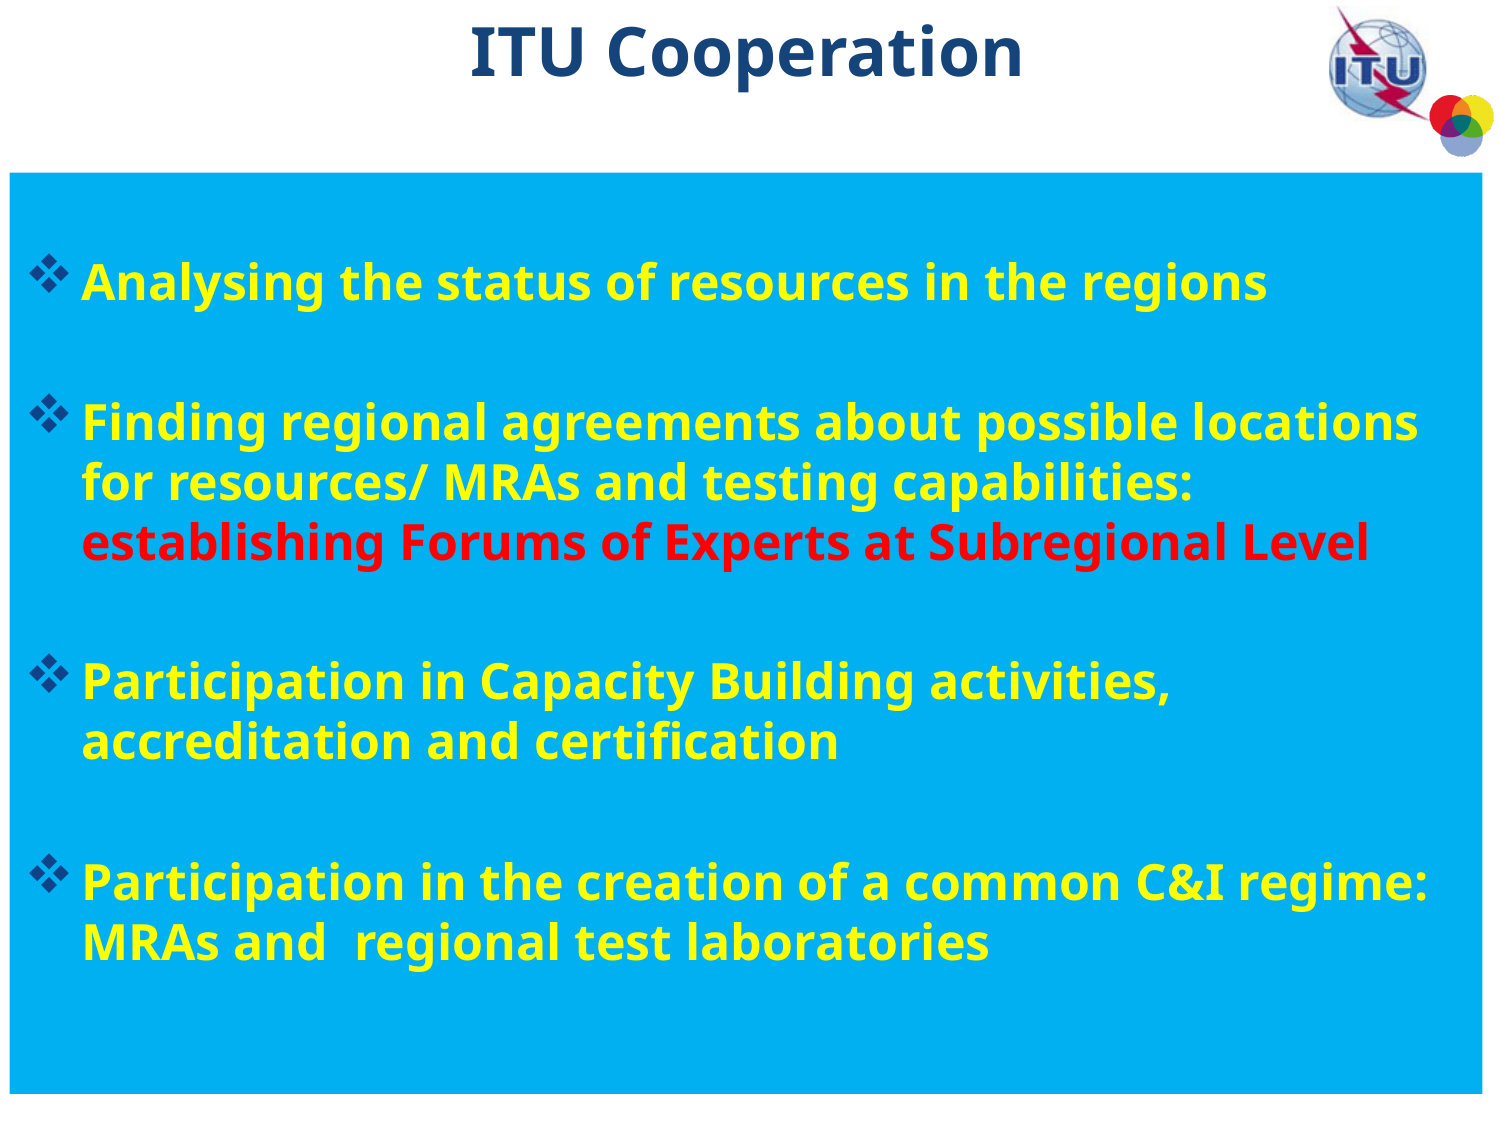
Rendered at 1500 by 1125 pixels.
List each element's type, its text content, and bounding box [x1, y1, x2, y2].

list Analysing the status of resources in the regions Finding regional agreements about possible locations for resources/ MRAs and testing capabilities: establishing Forums of Experts at Subregional Level Participation in Capacity Building activities, accreditation and certification Participation in the creation of a common C&I regime: MRAs and regional test laboratories [9, 172, 1483, 1095]
title ITU Cooperation [70, 0, 1408, 98]
picture [1288, 0, 1498, 158]
